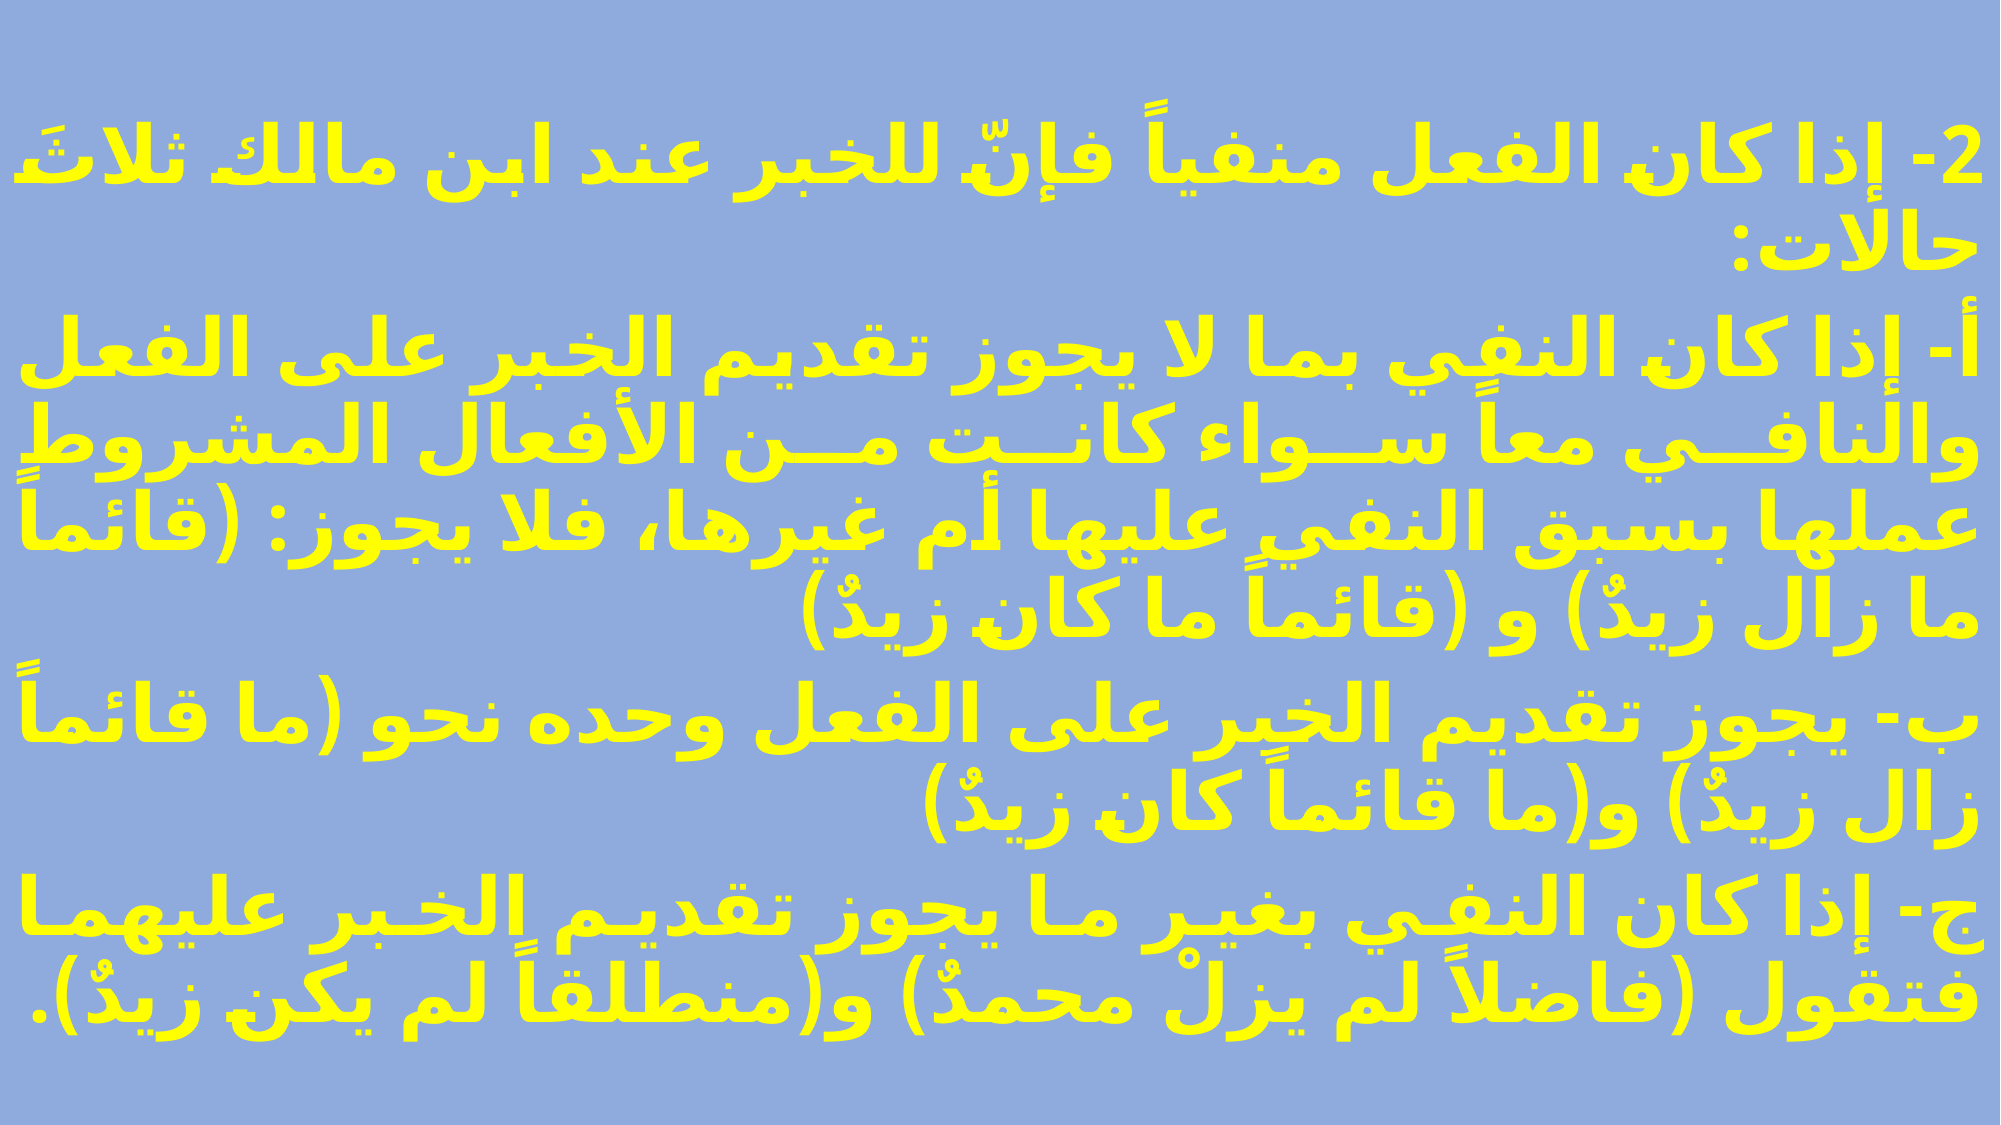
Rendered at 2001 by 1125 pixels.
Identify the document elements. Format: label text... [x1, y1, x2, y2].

list 2- إذا كان الفعل منفياً فإنّ للخبر عند ابن مالك ثلاثَ حالات: أ- إذا كان النفي بما لا يجوز تقديم الخبر على الفعل والنافي معاً سواء كانت من الأفعال المشروط عملها بسبق النفي عليها أم غيرها، فلا يجوز: (قائماً ما زال زيدٌ) و (قائماً ما كان زيدٌ) ب- يجوز تقديم الخبر على الفعل وحده نحو (ما قائماً زال زيدٌ) و(ما قائماً كان زيدٌ) ج- إذا كان النفي بغير ما يجوز تقديم الخبر عليهما فتقول (فاضلاً لم يزلْ محمدٌ) و(منطلقاً لم يكن زيدٌ). [0, 0, 2000, 1125]
